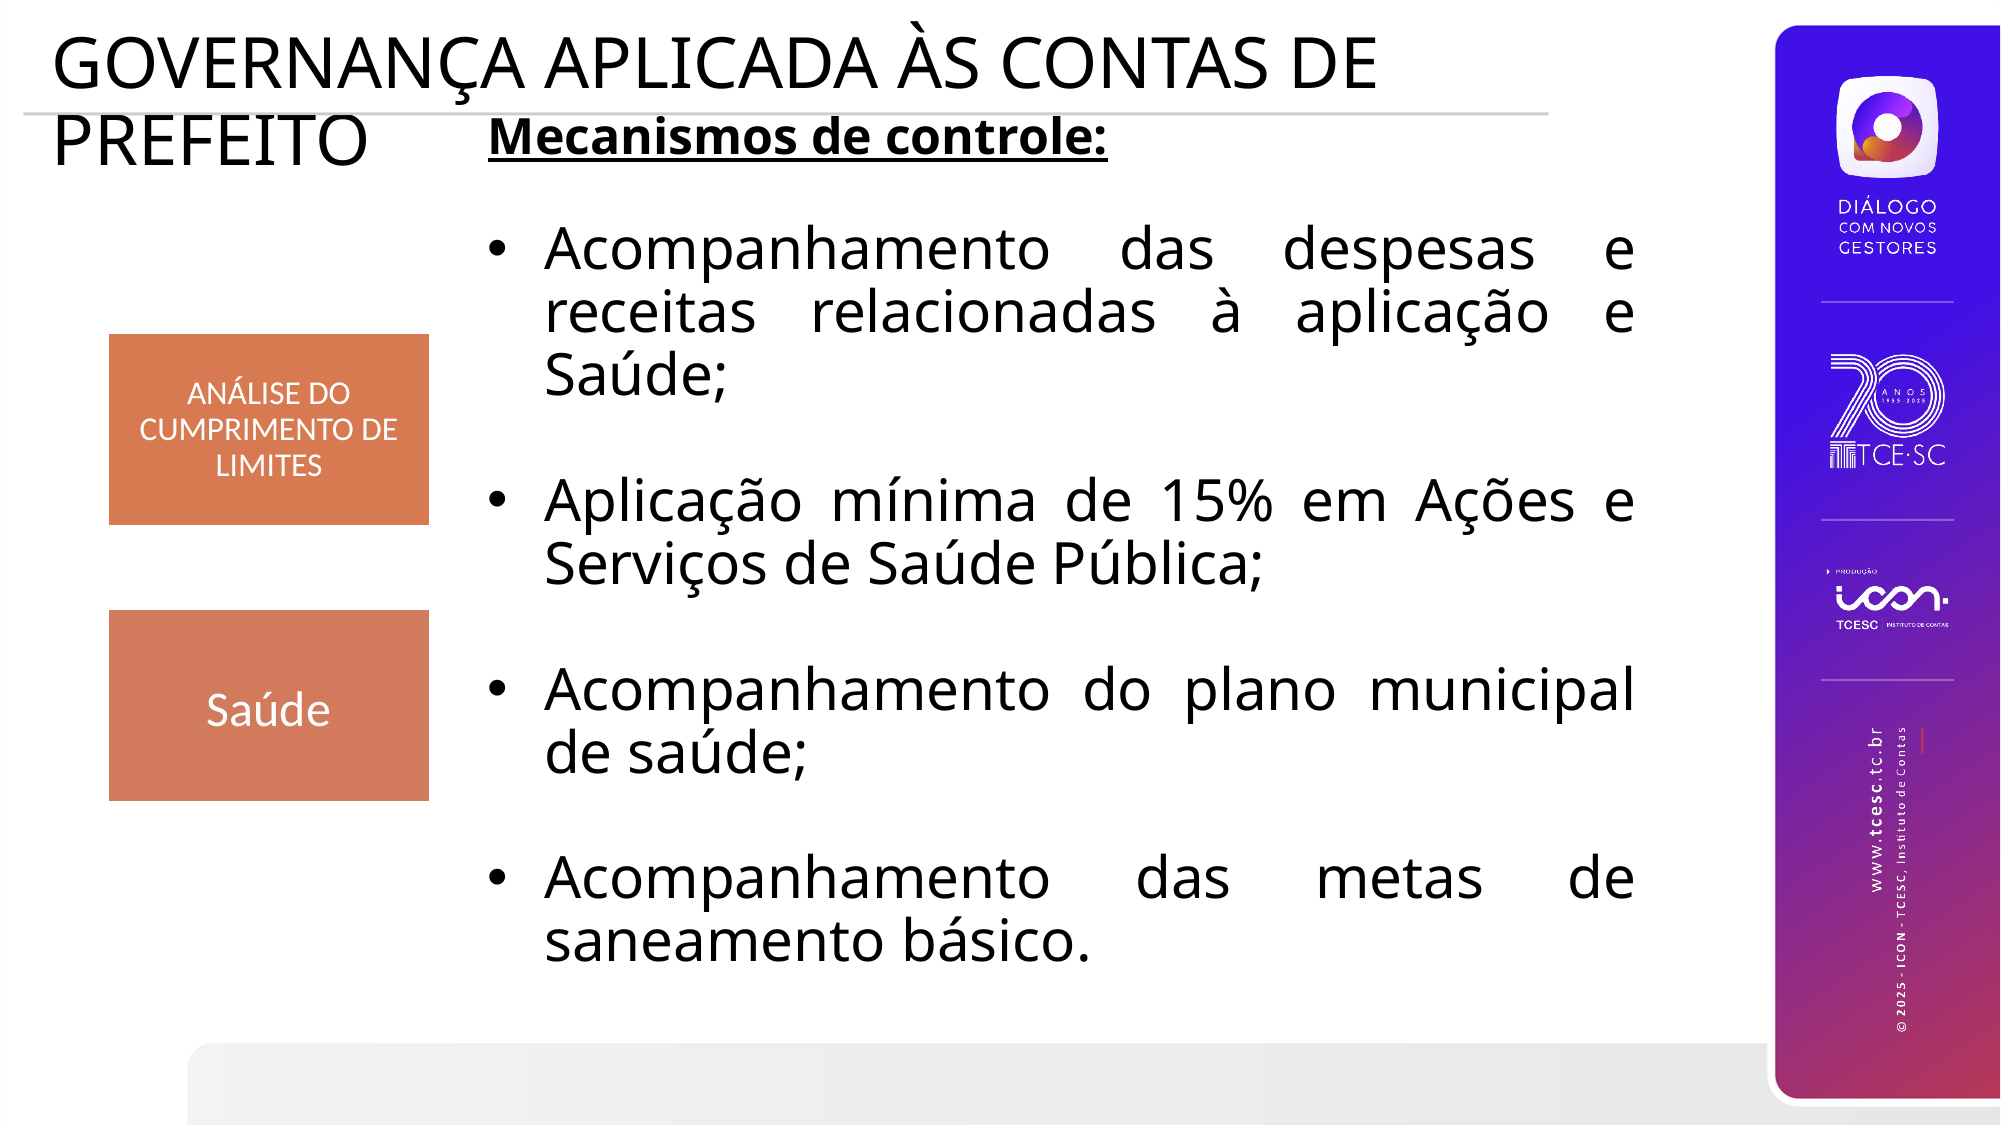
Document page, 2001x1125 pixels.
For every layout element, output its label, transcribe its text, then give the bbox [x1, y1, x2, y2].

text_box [108, 609, 430, 808]
text_box Mecanismos de controle: Acompanhamento das despesas e receitas relacionadas à aplicação e Saúde; Aplicação mínima de 15% em Ações e Serviços de Saúde Pública; Acompanhamento do plano municipal de saúde; Acompanhamento das metas de saneamento básico. [472, 727, 1652, 1036]
title GOVERNANÇA APLICADA ÀS CONTAS DE PREFEITO [36, 20, 1694, 158]
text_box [108, 333, 430, 527]
picture [0, 0, 2001, 1125]
